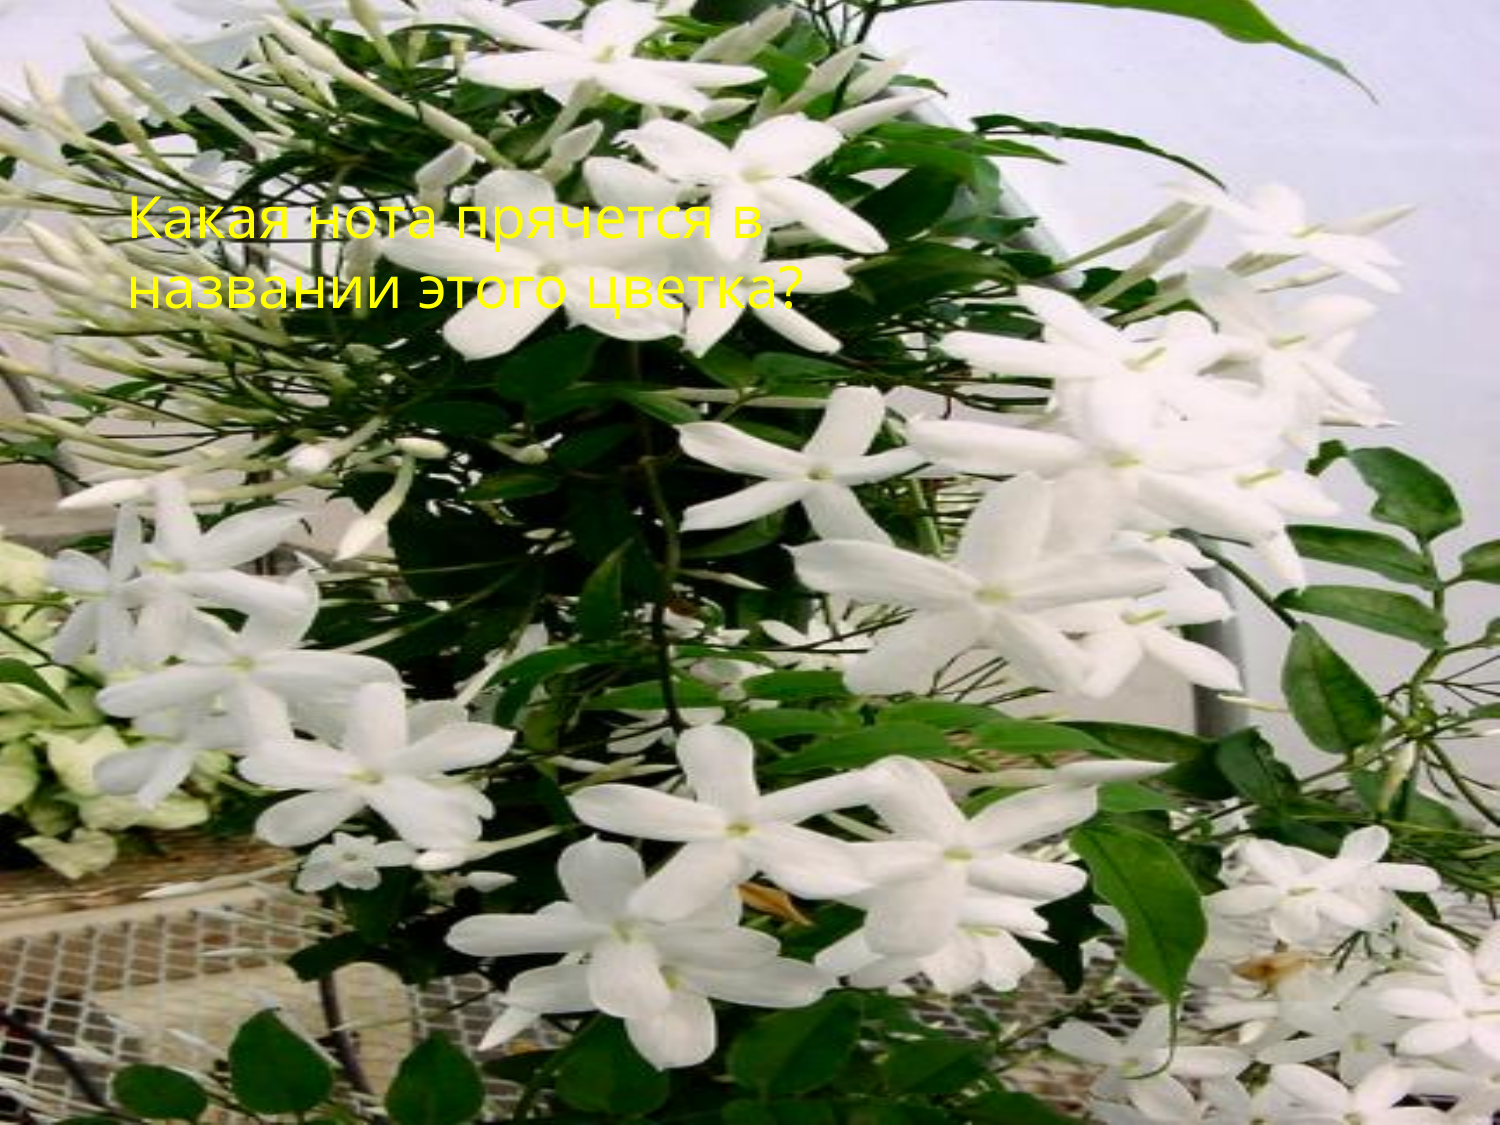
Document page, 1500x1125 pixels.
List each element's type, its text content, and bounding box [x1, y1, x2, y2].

text_box Какая нота прячется в названии этого цветка? [112, 172, 863, 328]
picture [0, 0, 1500, 1125]
